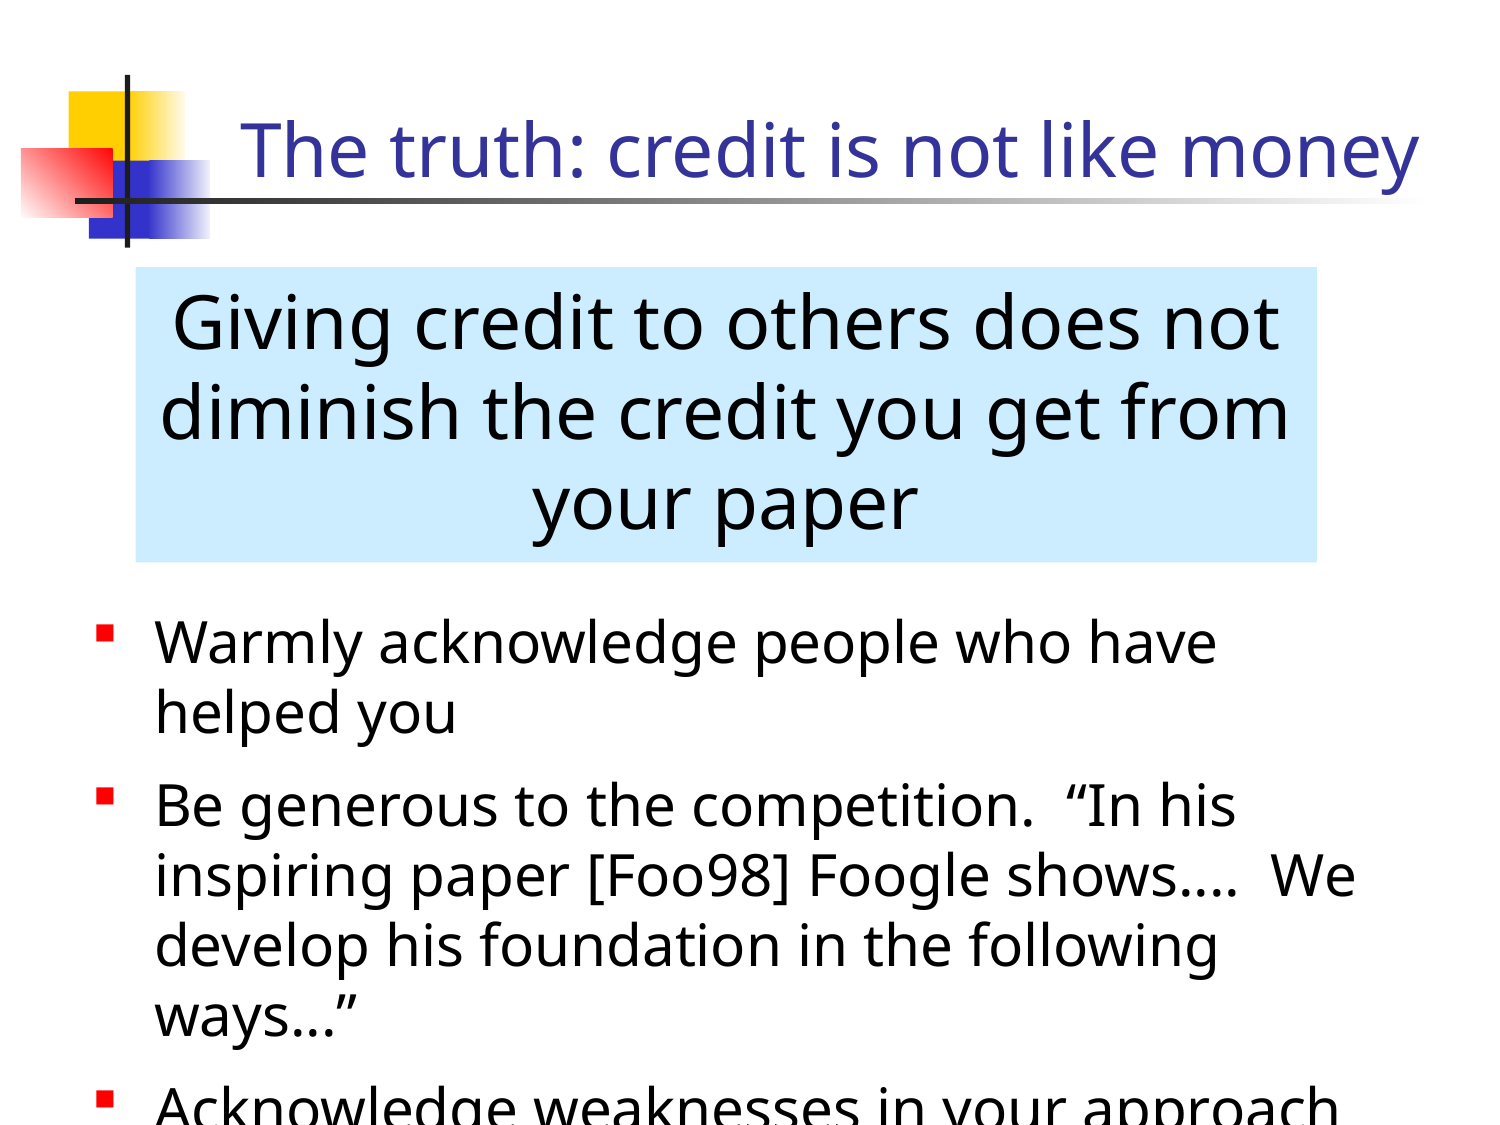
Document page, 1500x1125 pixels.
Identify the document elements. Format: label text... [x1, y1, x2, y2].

list Giving credit to others does not diminish the credit you get from your paper [135, 266, 1318, 563]
title The truth: credit is not like money [224, 12, 1500, 201]
text_box Warmly acknowledge people who have helped you Be generous to the competition. “In his inspiring paper [Foo98] Foogle shows.... We develop his foundation in the following ways...” Acknowledge weaknesses in your approach [76, 597, 1436, 1125]
